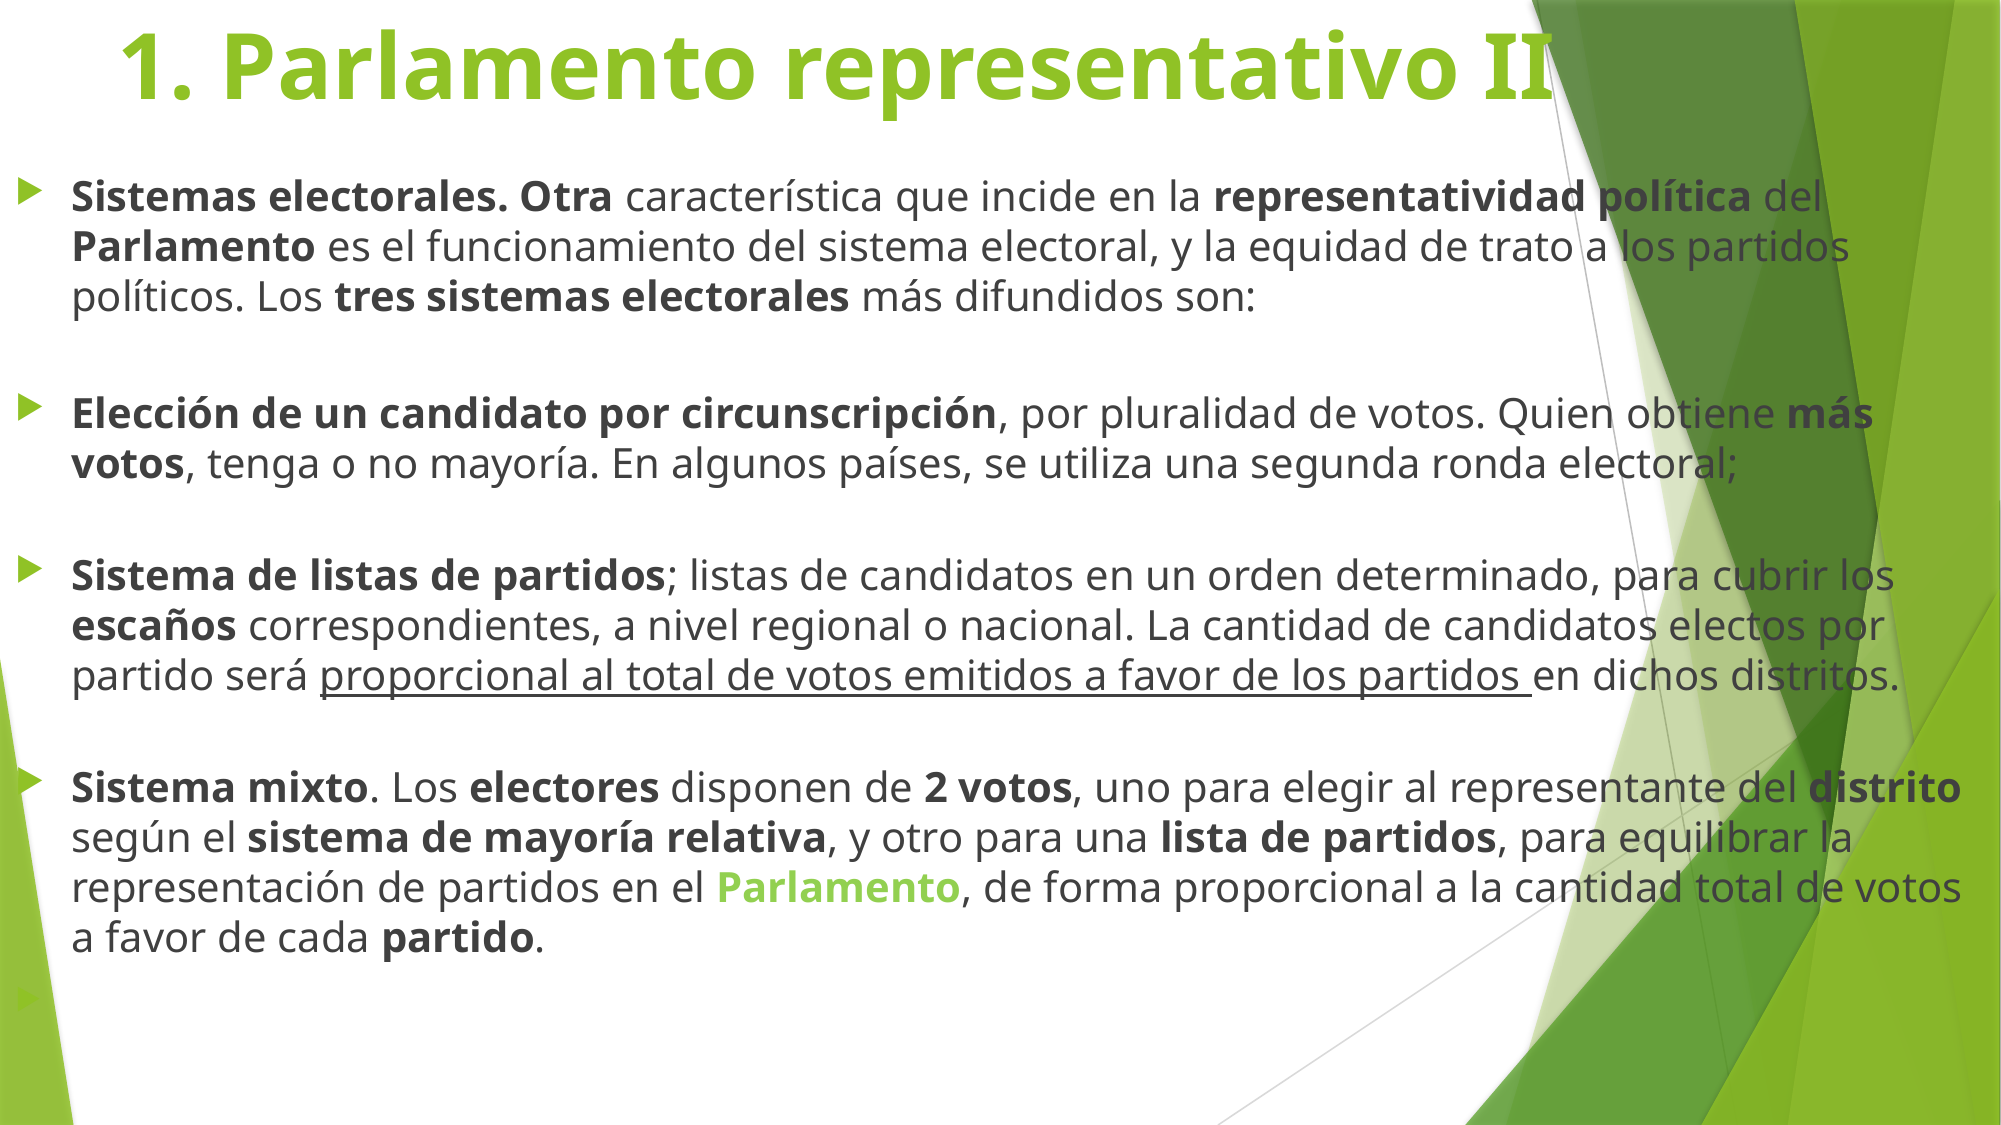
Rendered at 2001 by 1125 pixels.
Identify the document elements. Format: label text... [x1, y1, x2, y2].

title 1. Parlamento representativo II [0, 0, 1674, 140]
list Sistemas electorales. Otra característica que incide en la representatividad política del Parlamento es el funcionamiento del sistema electoral, y la equidad de trato a los partidos políticos. Los tres sistemas electorales más difundidos son: Elección de un candidato por circunscripción, por pluralidad de votos. Quien obtiene más votos, tenga o no mayoría. En algunos países, se utiliza una segunda ronda electoral; Sistema de listas de partidos; listas de candidatos en un orden determinado, para cubrir los escaños correspondientes, a nivel regional o nacional. La cantidad de candidatos electos por partido será proporcional al total de votos emitidos a favor de los partidos en dichos distritos. Sistema mixto. Los electores disponen de 2 votos, uno para elegir al representante del distrito según el sistema de mayoría relativa, y otro para una lista de partidos, para equilibrar la representación de partidos en el Parlamento, de forma proporcional a la cantidad total de votos a favor de cada partido. [0, 162, 2000, 1125]
